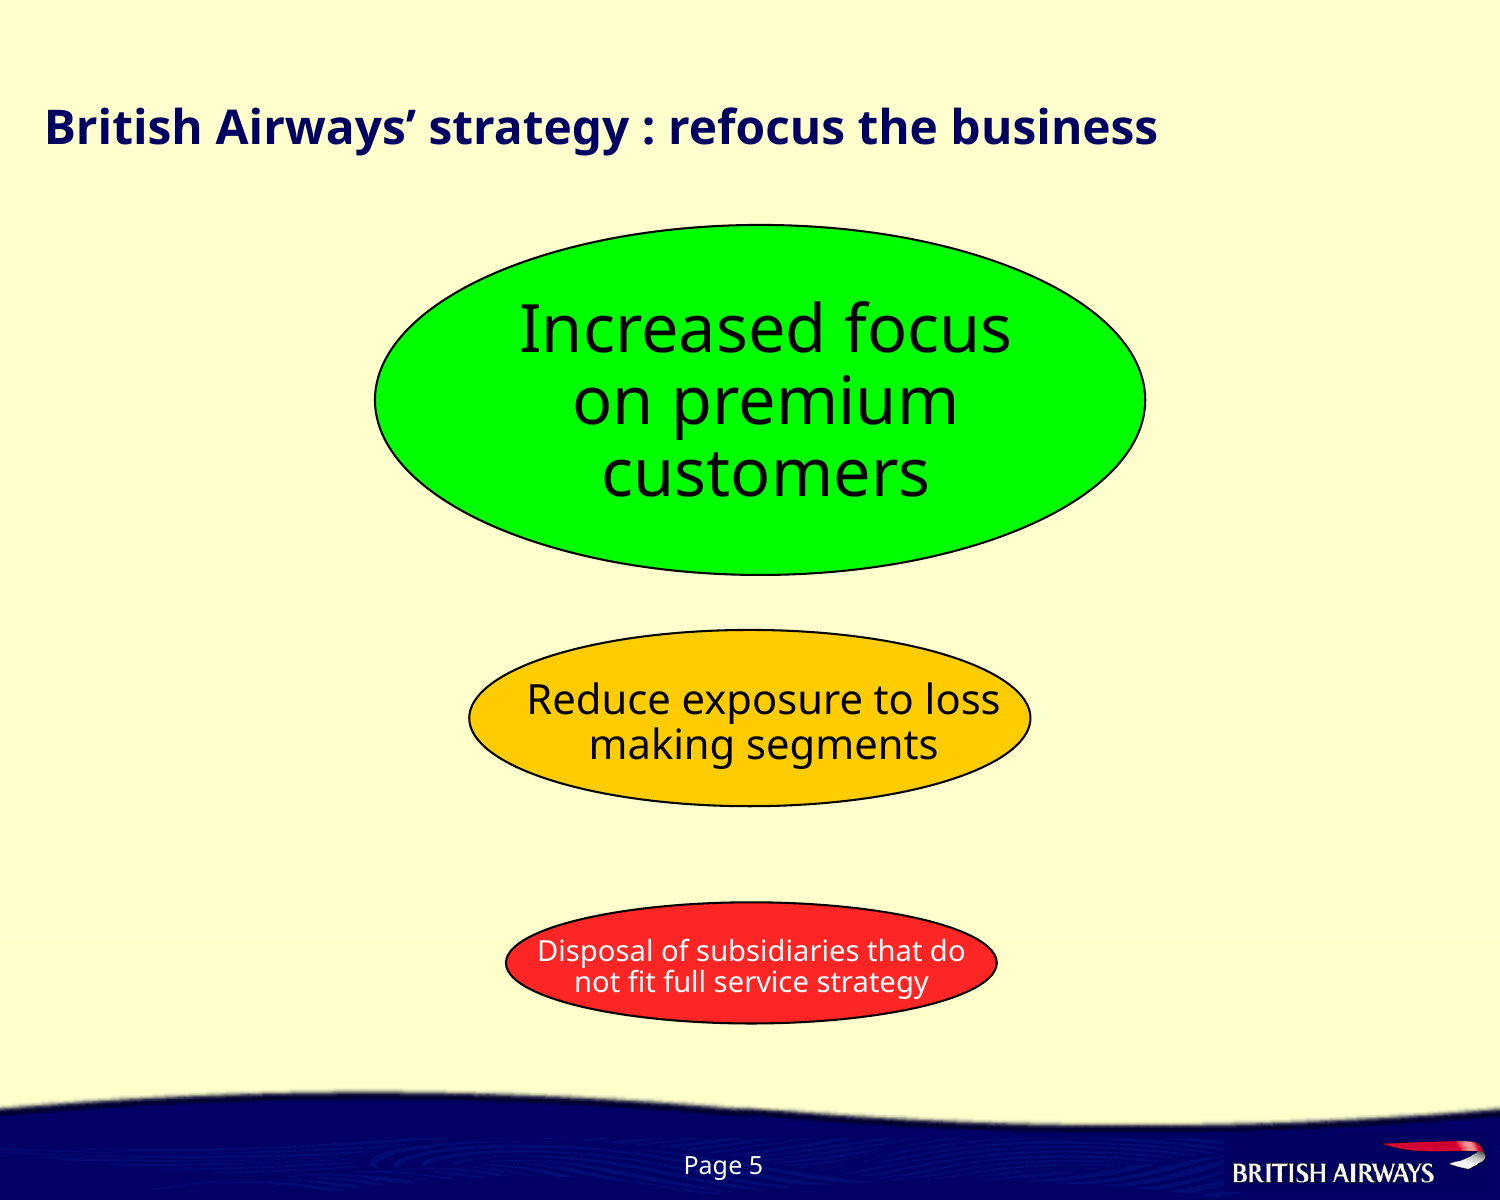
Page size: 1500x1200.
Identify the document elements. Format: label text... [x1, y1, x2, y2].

title British Airways’ strategy : refocus the business [37, 36, 1463, 214]
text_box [468, 629, 1048, 807]
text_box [505, 902, 997, 1024]
slide_number Page 5 [578, 1133, 779, 1200]
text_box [374, 224, 1146, 576]
